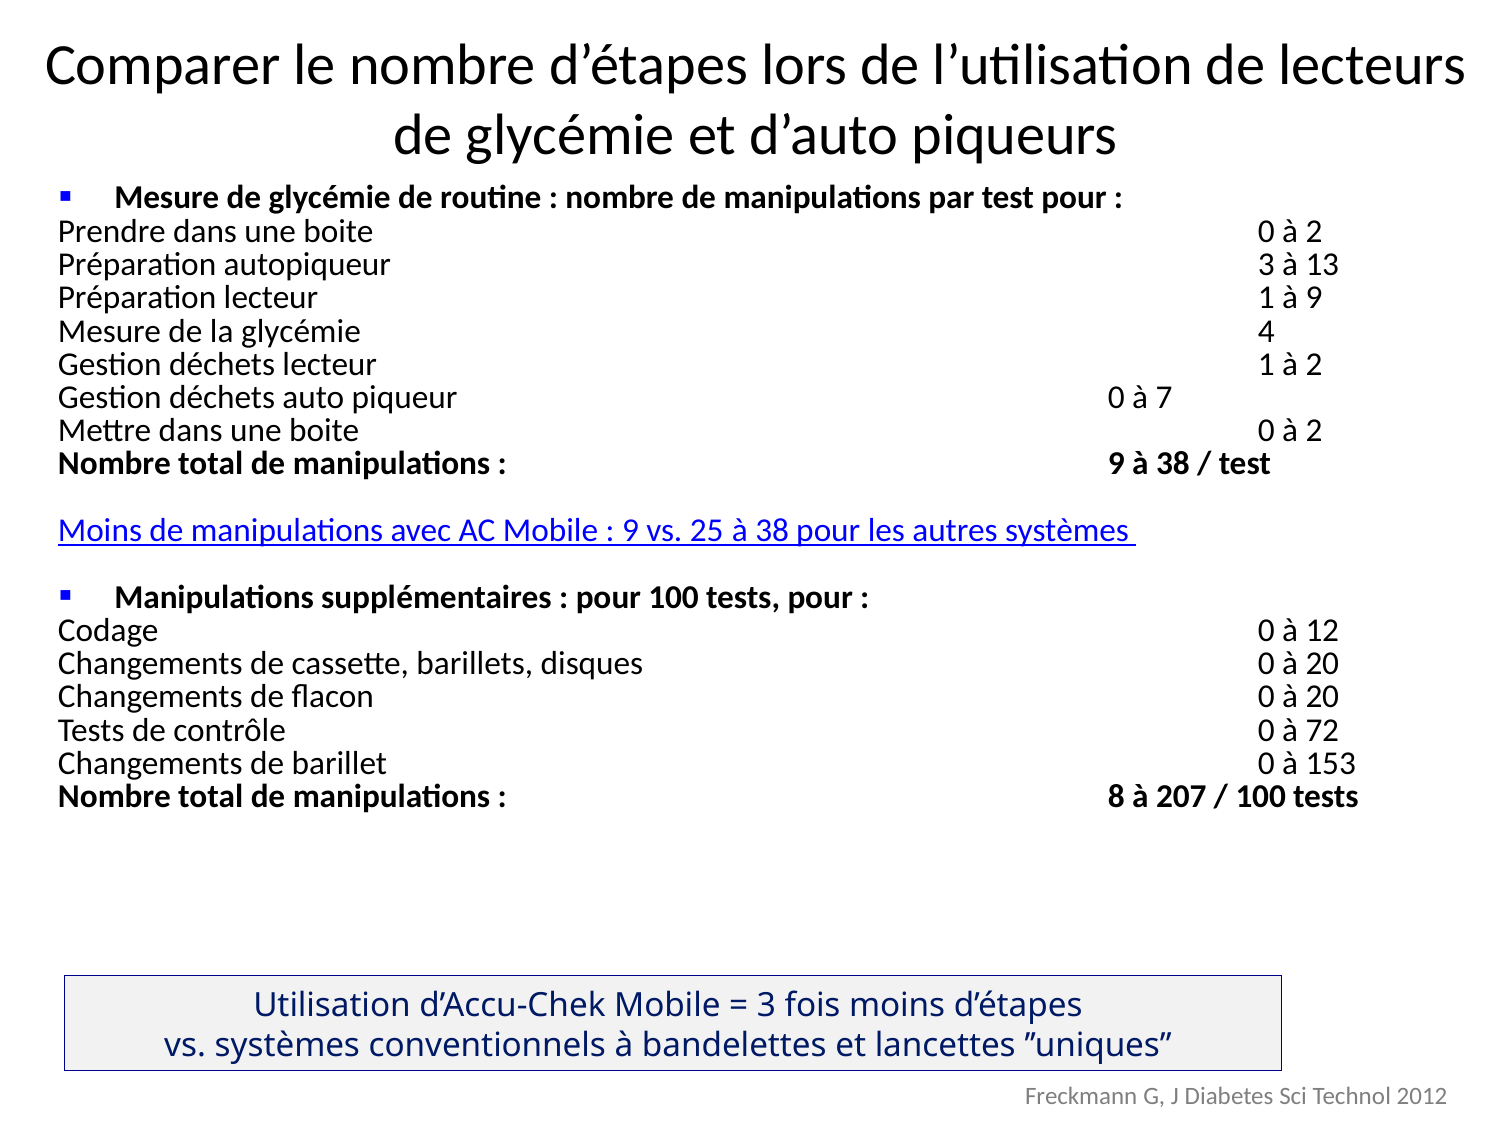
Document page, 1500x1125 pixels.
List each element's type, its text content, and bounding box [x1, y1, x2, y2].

text_box Freckmann G, J Diabetes Sci Technol 2012 [1009, 1072, 1464, 1117]
text_box Comparer le nombre d’étapes lors de l’utilisation de lecteurs de glycémie et d’auto piqueurs [29, 18, 1483, 174]
list Mesure de glycémie de routine : nombre de manipulations par test pour : Prendre dans une boite 0 à 2 Préparation autopiqueur 3 à 13 Préparation lecteur 1 à 9 Mesure de la glycémie 4 Gestion déchets lecteur 1 à 2 Gestion déchets auto piqueur 0 à 7 Mettre dans une boite 0 à 2 Nombre total de manipulations : 9 à 38 / test Moins de manipulations avec AC Mobile : 9 vs. 25 à 38 pour les autres systèmes Manipulations supplémentaires : pour 100 tests, pour : Codage 0 à 12 Changements de cassette, barillets, disques 0 à 20 Changements de flacon 0 à 20 Tests de contrôle 0 à 72 Changements de barillet 0 à 153 Nombre total de manipulations : 8 à 207 / 100 tests [42, 176, 1478, 944]
text_box Utilisation d’Accu-Chek Mobile = 3 fois moins d’étapes vs. systèmes conventionnels à bandelettes et lancettes ’’uniques’’ [64, 975, 1282, 1071]
